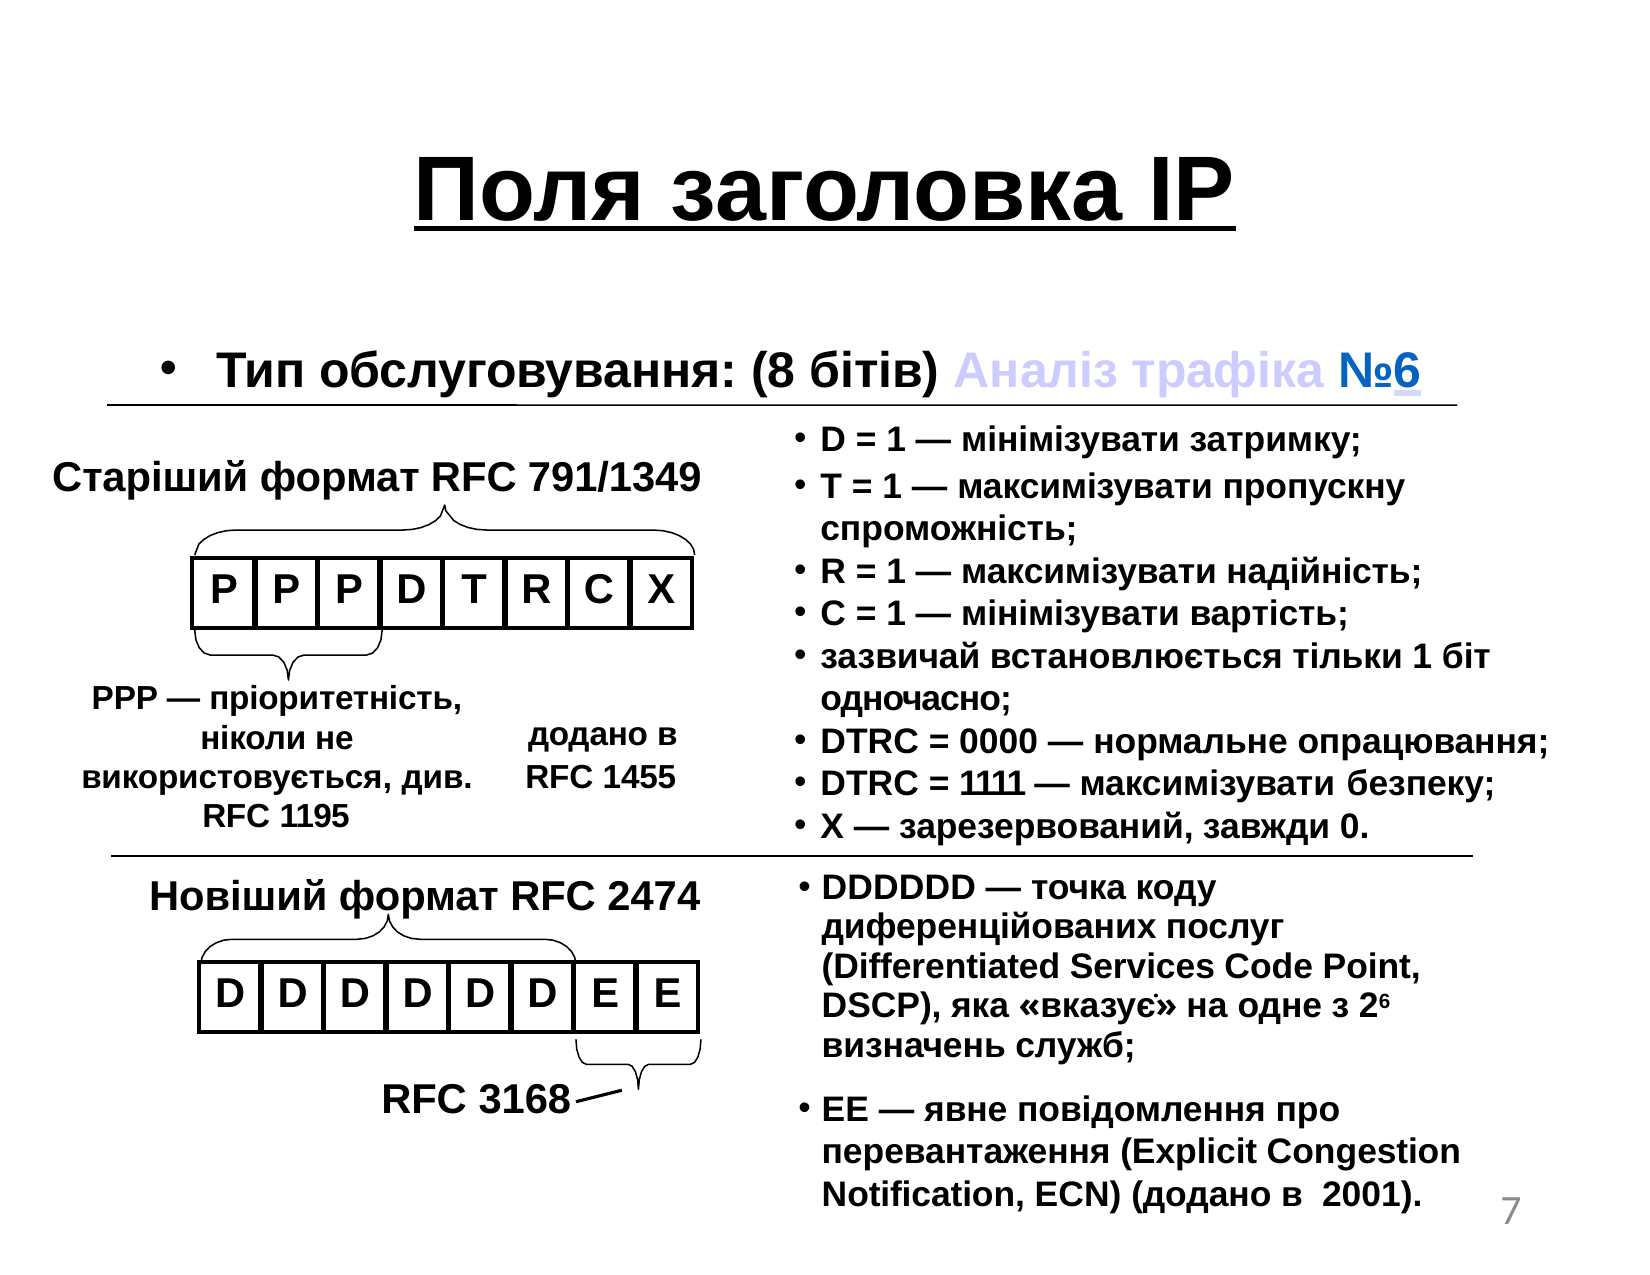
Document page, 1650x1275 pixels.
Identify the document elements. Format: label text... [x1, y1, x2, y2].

title Поля заголовка IP [113, 67, 1537, 315]
slide_number 7 [1165, 1181, 1537, 1250]
table_header R [508, 560, 565, 626]
text_box Старіший формат RFC 791/1349 [49, 447, 721, 500]
table_header E [576, 964, 633, 1030]
table_header D [264, 965, 321, 1030]
table_header X [633, 560, 690, 626]
text_box D = 1 — мінімізувати затримку; T = 1 — максимізувати пропускну спроможність; R = 1 — максимізувати надійність; C = 1 — мінімізувати вартість; зазвичай встановлюється тільки 1 біт одночасно; DTRC = 0000 — нормальне опрацювання; DTRC = 1111 — максимізувати безпеку; X — зарезервований, завжди 0. [792, 409, 1647, 846]
text_box [575, 1039, 701, 1090]
table_header D [326, 965, 383, 1030]
text_box [194, 630, 383, 672]
text_box додано в RFC 1455 [523, 707, 680, 795]
table_header D [514, 965, 571, 1030]
table_header P [258, 560, 315, 626]
table_header D [451, 965, 508, 1030]
table_header D [389, 965, 446, 1030]
table_header C [570, 560, 627, 626]
table_header E [639, 964, 696, 1030]
text_box RFC 3168 [379, 1069, 574, 1122]
text_box DDDDDD — точка коду диференційованих послуг (Differentiated Services Code Point, DSCP), яка «вказує݁» на одне з 26 визначень служб; EE — явне повідомлення про перевантаження (Explicit Congestion Notification, ECN) (додано в 2001). [792, 862, 1511, 1214]
table_header P [320, 560, 377, 626]
table_header T [445, 560, 502, 626]
text_box PPP — пріоритетність, ніколи не використовується, див. RFC 1195 [75, 672, 478, 834]
table_header D [201, 965, 258, 1030]
text_box [200, 920, 576, 965]
table_header P [194, 560, 252, 626]
text_box Тип обслуговування: (8 бітів) Аналіз трафіка №6 [157, 335, 1537, 398]
text_box [194, 505, 695, 555]
text_box Новіший формат RFC 2474 [147, 867, 738, 920]
table_header D [383, 560, 440, 626]
